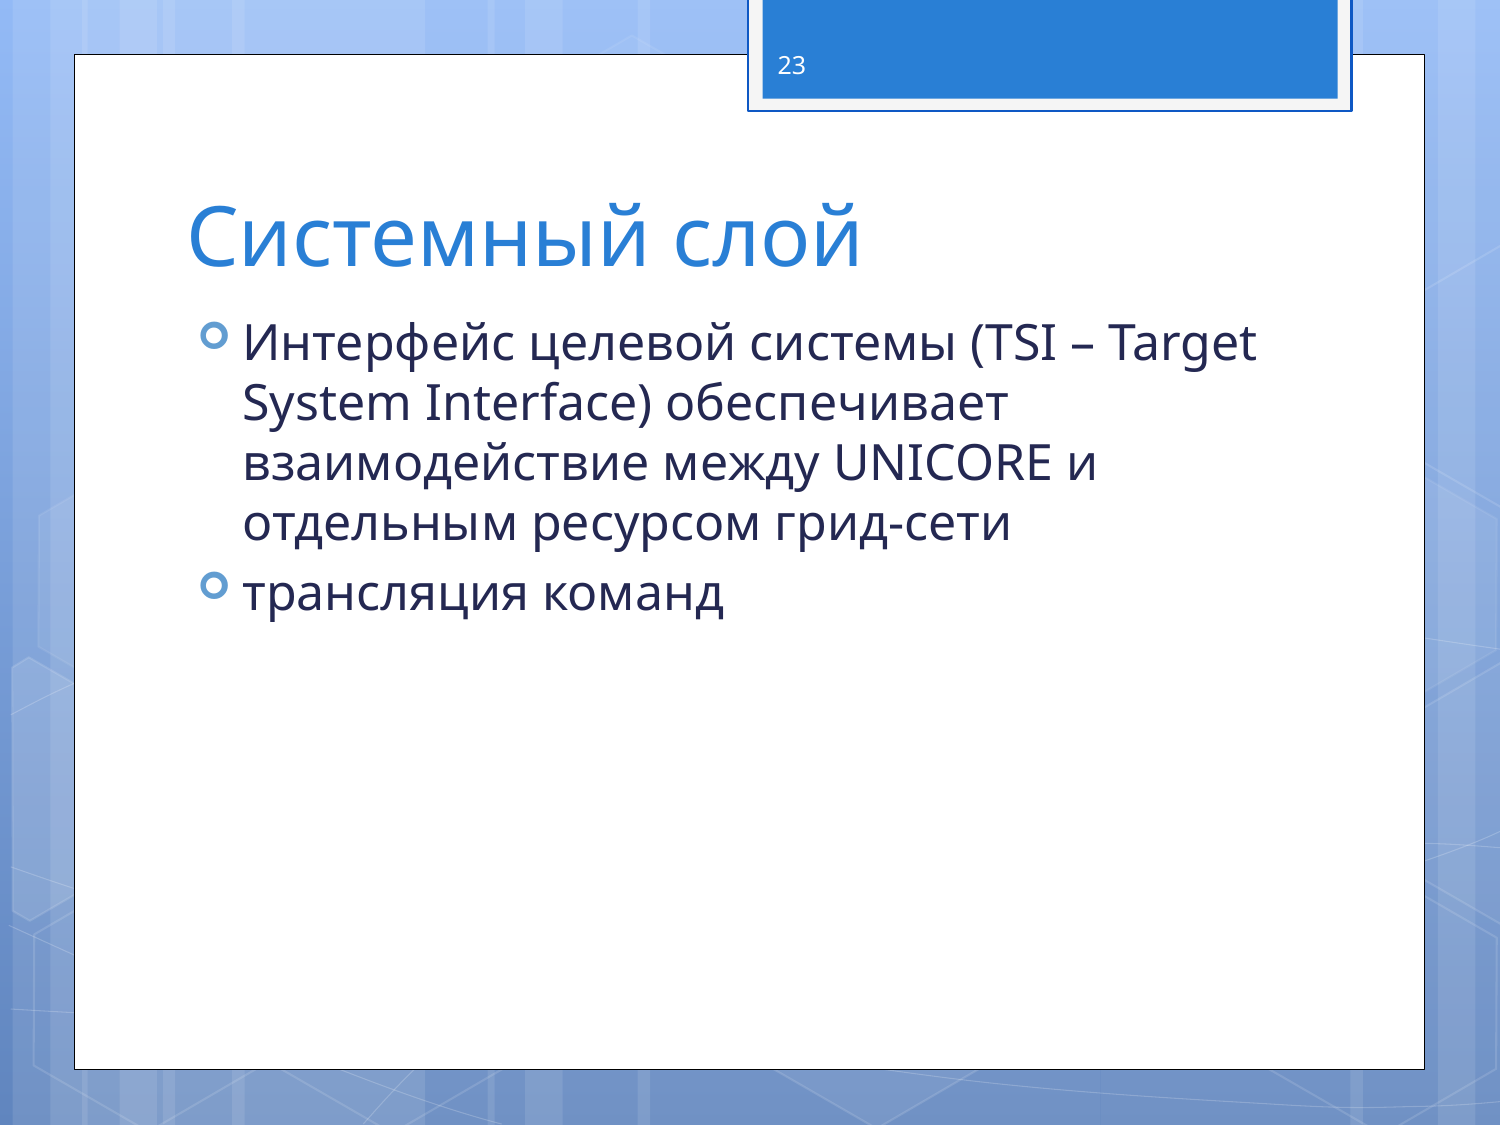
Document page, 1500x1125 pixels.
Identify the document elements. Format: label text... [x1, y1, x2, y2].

title Системный слой [171, 168, 1324, 291]
slide_number 23 [762, 36, 982, 97]
list Интерфейс целевой системы (TSI – Target System Interface) обеспечивает взаимодействие между UNICORE и отдельным ресурсом грид-сети трансляция команд [171, 302, 1294, 957]
